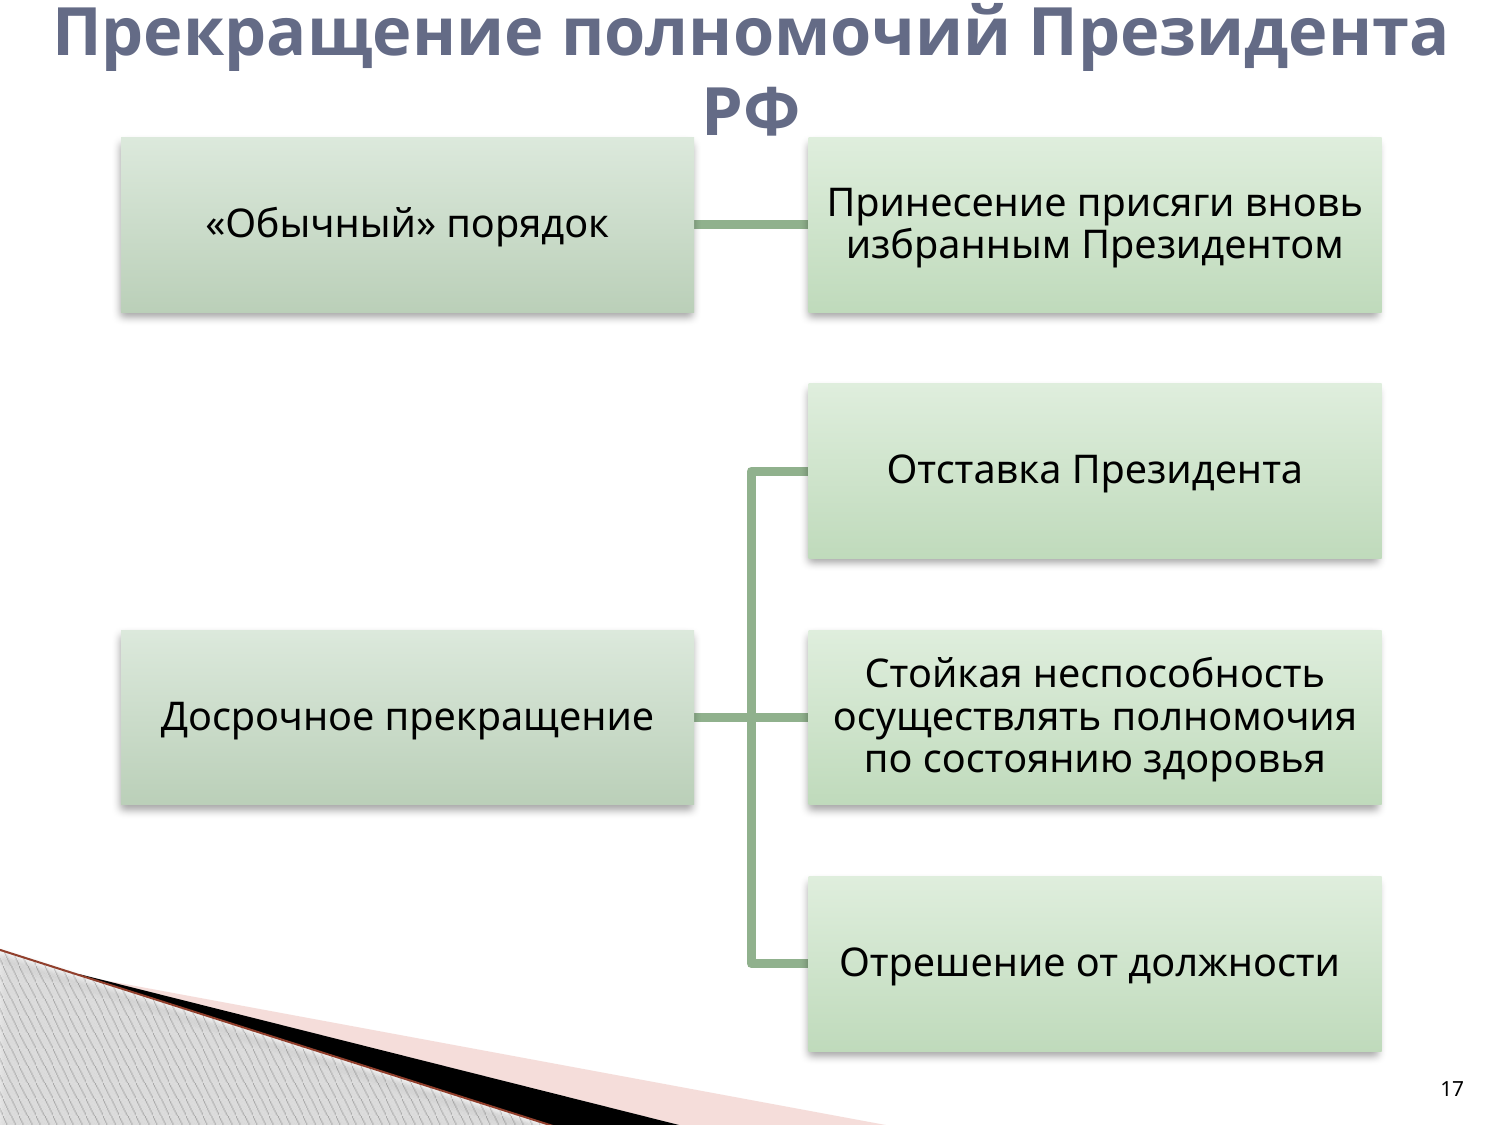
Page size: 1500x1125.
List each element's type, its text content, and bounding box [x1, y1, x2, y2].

title Прекращение полномочий Президента РФ [2, 0, 1500, 136]
slide_number 17 [1418, 1062, 1479, 1112]
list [2, 136, 1500, 1052]
